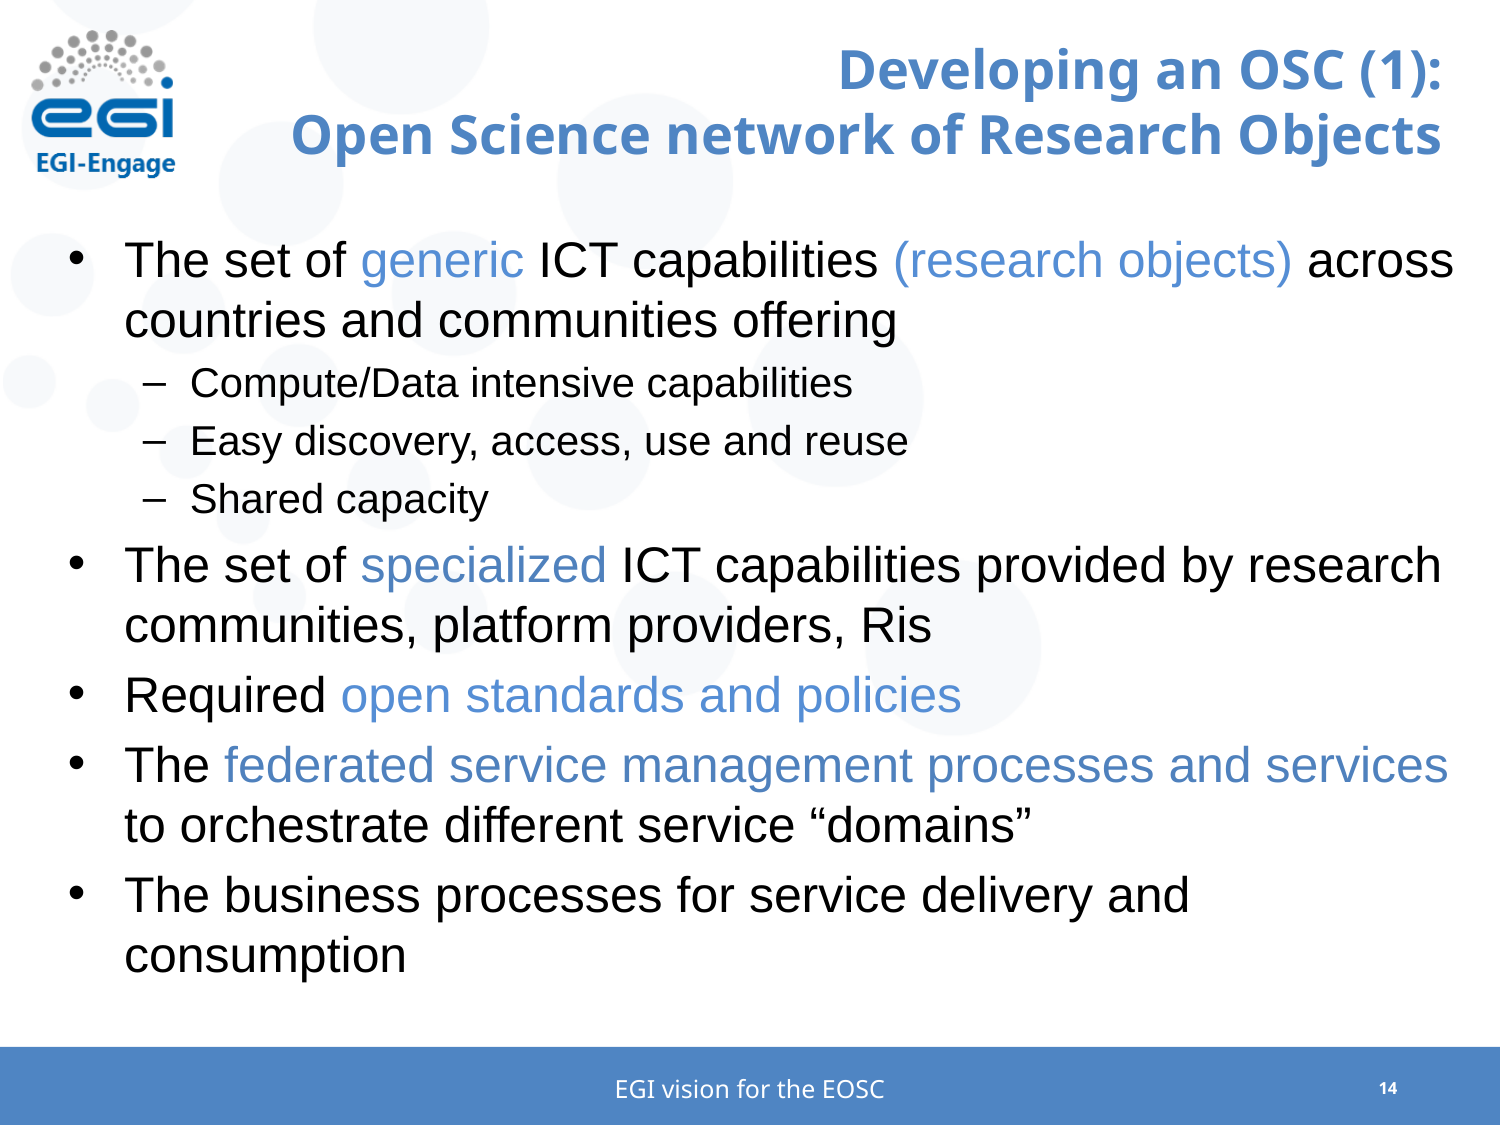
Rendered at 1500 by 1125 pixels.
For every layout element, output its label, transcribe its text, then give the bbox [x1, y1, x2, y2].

title Developing an OSC (1): Open Science network of Research Objects [171, 30, 1459, 171]
list The set of generic ICT capabilities (research objects) across countries and communities offering Compute/Data intensive capabilities Easy discovery, access, use and reuse Shared capacity The set of specialized ICT capabilities provided by research communities, platform providers, Ris Required open standards and policies The federated service management processes and services to orchestrate different service “domains” The business processes for service delivery and consumption [53, 219, 1471, 963]
footer EGI vision for the EOSC [194, 1058, 1306, 1119]
slide_number [10, 1046, 361, 1106]
picture [3, 0, 1076, 772]
